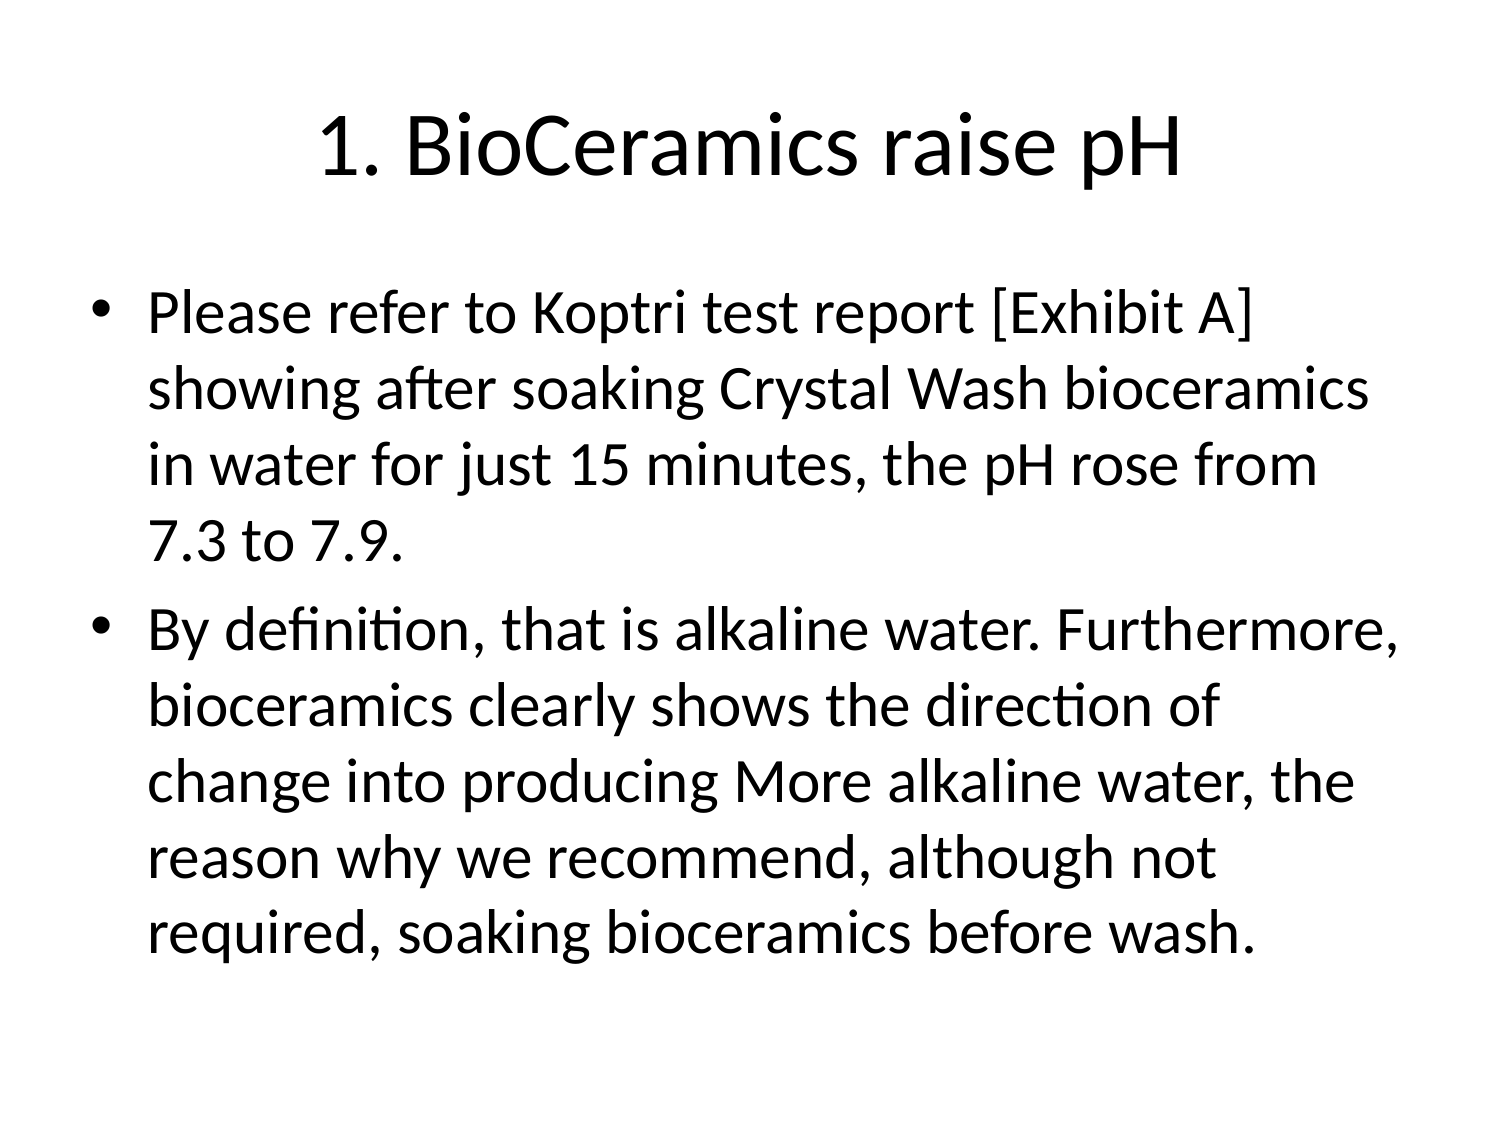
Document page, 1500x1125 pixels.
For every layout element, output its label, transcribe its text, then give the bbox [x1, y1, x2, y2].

title 1. BioCeramics raise pH [75, 45, 1425, 233]
list Please refer to Koptri test report [Exhibit A] showing after soaking Crystal Wash bioceramics in water for just 15 minutes, the pH rose from 7.3 to 7.9. By definition, that is alkaline water. Furthermore, bioceramics clearly shows the direction of change into producing More alkaline water, the reason why we recommend, although not required, soaking bioceramics before wash. [75, 262, 1425, 1005]
